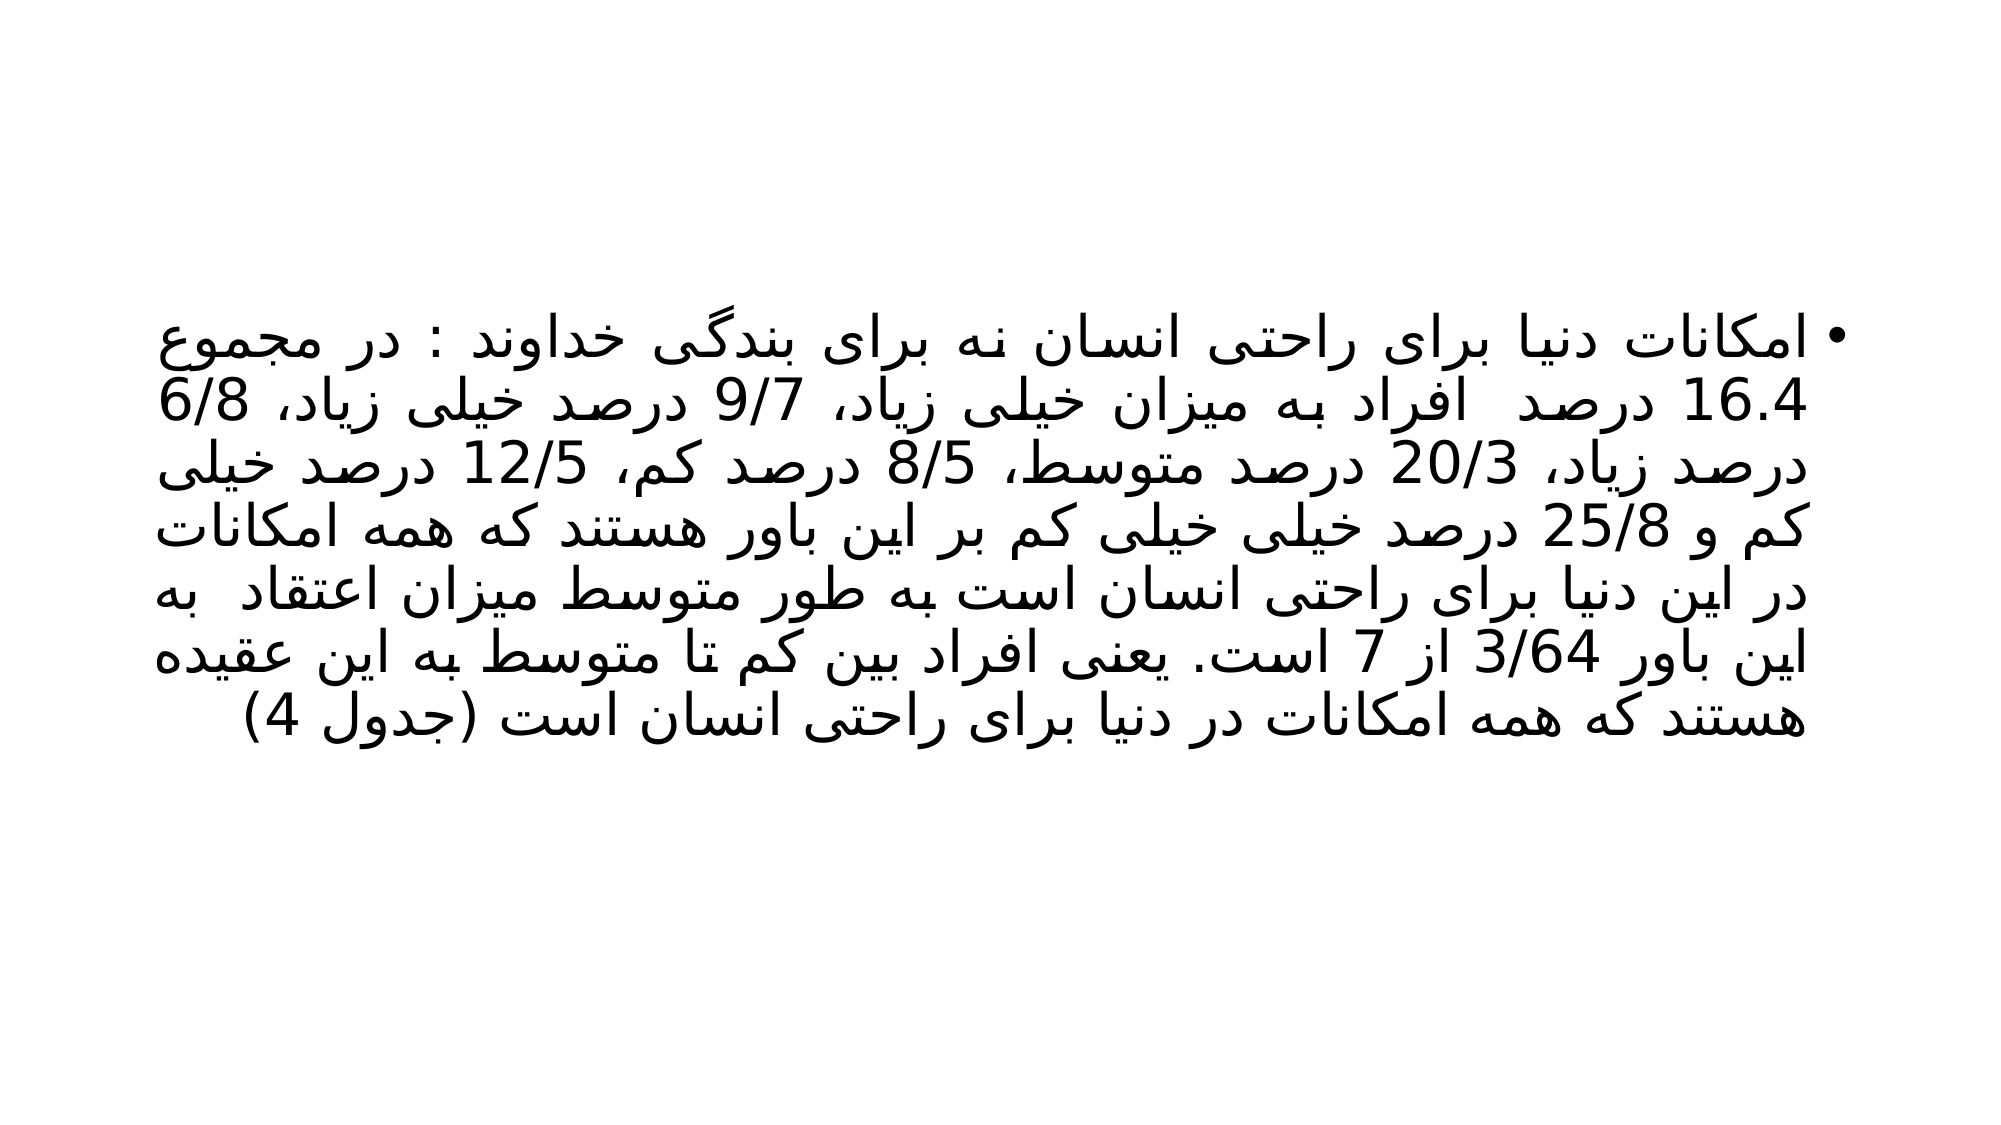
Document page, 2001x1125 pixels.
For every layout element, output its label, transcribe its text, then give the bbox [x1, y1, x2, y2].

list امکانات دنیا برای راحتی انسان نه برای بندگی خداوند : در مجموع 16.4 درصد افراد به میزان خیلی زیاد، 9/7 درصد خیلی زیاد، 6/8 درصد زیاد، 20/3 درصد متوسط، 8/5 درصد کم، 12/5 درصد خیلی کم و 25/8 درصد خیلی خیلی کم بر این باور هستند که همه امکانات در این دنیا برای راحتی انسان است به طور متوسط میزان اعتقاد به این باور 3/64 از 7 است. یعنی افراد بین کم تا متوسط به این عقیده هستند که همه امکانات در دنیا برای راحتی انسان است (جدول 4) [137, 299, 1863, 1014]
